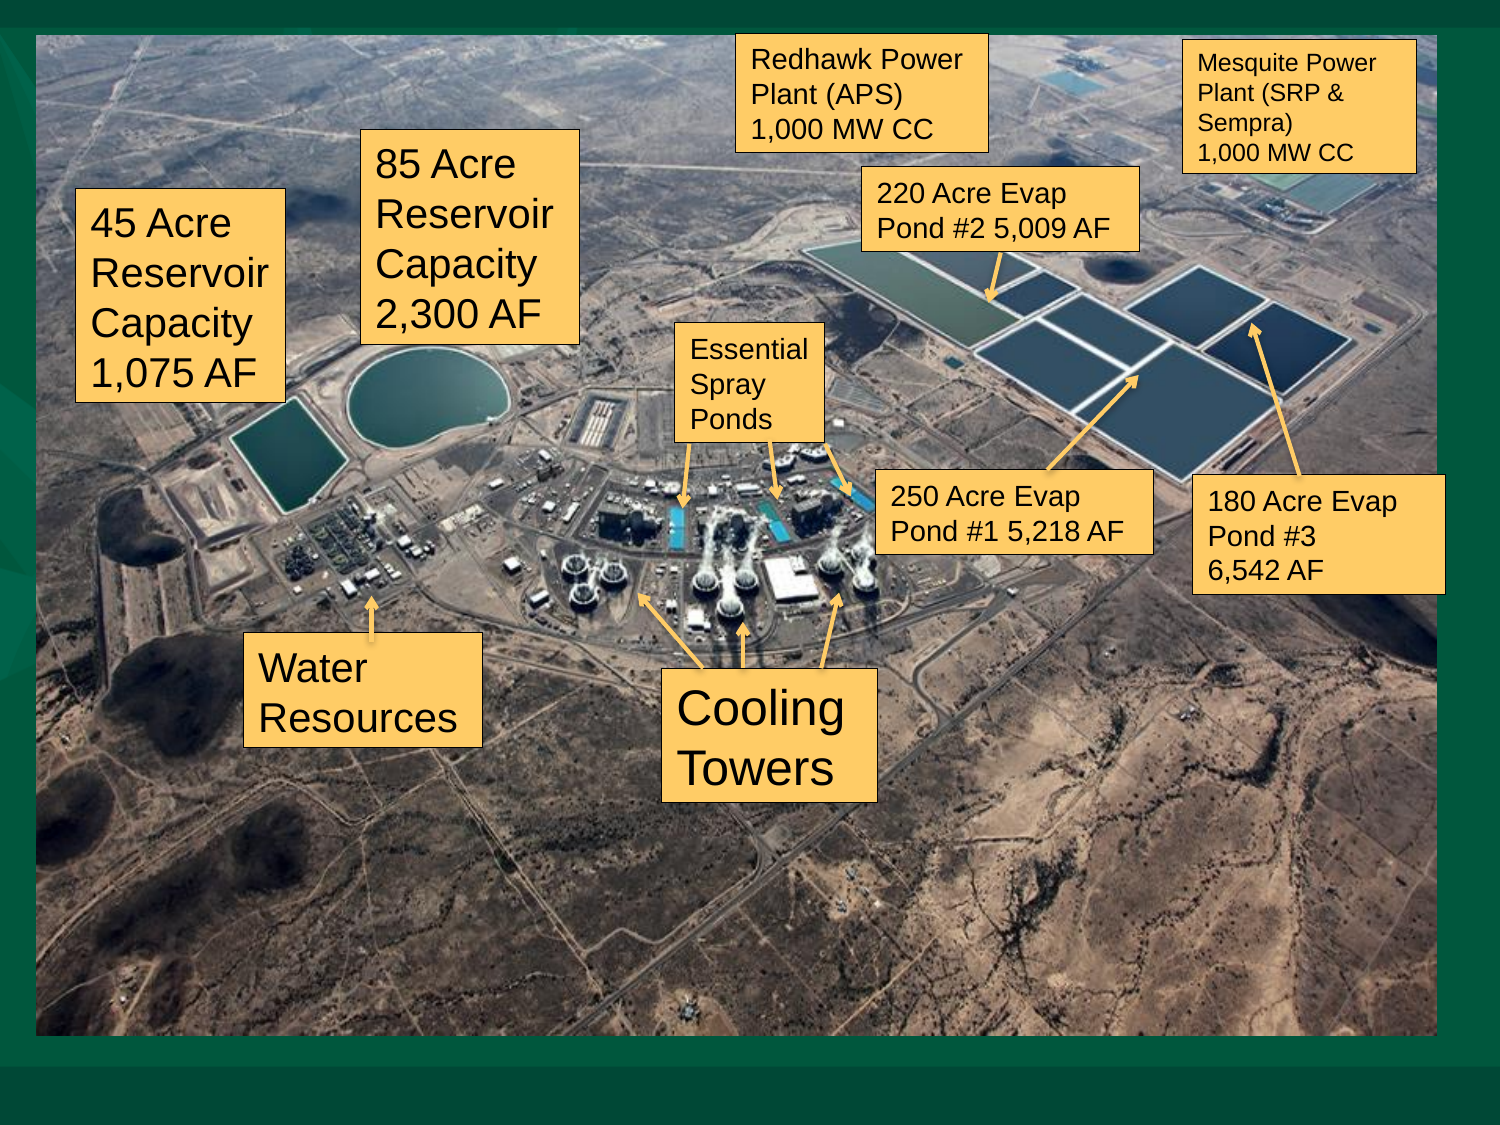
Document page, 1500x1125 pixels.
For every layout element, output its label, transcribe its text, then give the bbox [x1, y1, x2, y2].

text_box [988, 252, 1002, 304]
text_box 180 Acre Evap Pond #3 6,542 AF [1441, 474, 1446, 595]
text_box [824, 443, 852, 497]
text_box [637, 592, 704, 669]
picture [0, 28, 1500, 1066]
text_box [820, 592, 840, 669]
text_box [769, 438, 778, 501]
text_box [1046, 374, 1139, 471]
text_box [682, 443, 690, 509]
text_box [1251, 322, 1300, 477]
